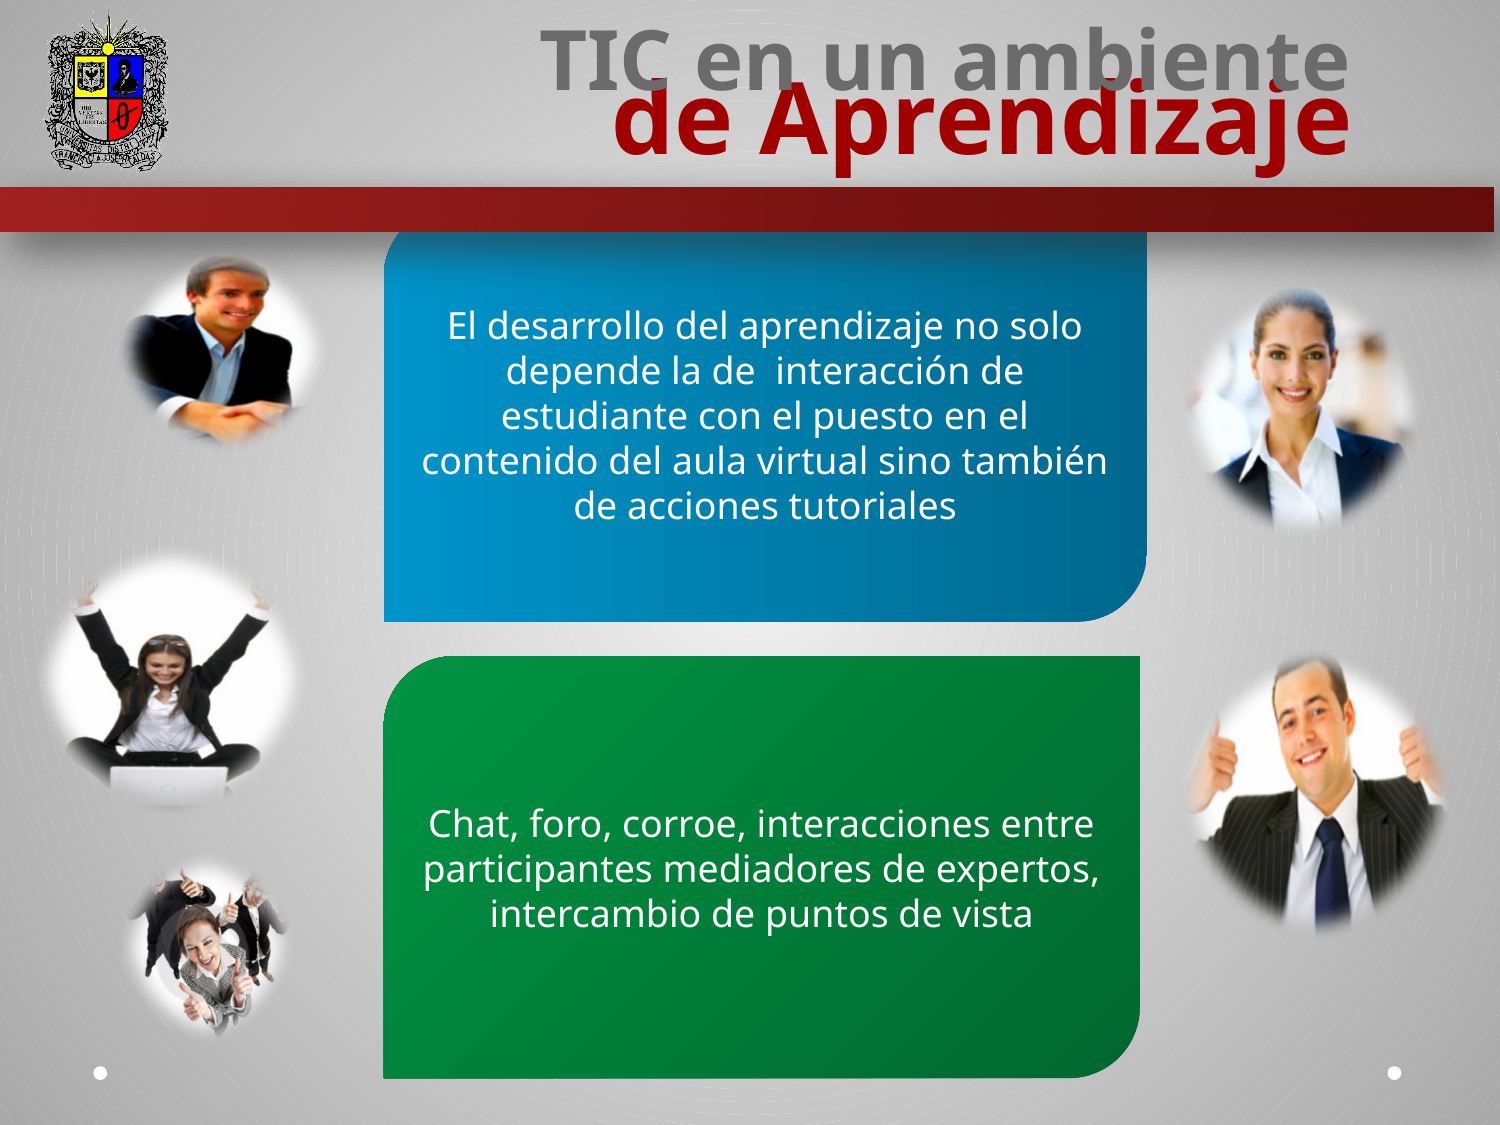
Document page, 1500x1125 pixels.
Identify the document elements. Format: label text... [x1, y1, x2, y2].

text_box El desarrollo del aprendizaje no solo depende la de interacción de estudiante con el puesto en el contenido del aula virtual sino también de acciones tutoriales [381, 285, 1150, 624]
picture [40, 6, 172, 176]
picture [111, 845, 301, 1049]
picture [0, 186, 1495, 232]
text_box de Aprendizaje [242, 47, 1368, 169]
text_box Chat, foro, corroe, interacciones entre participantes mediadores de expertos, intercambio de puntos de vista [381, 653, 1143, 1081]
picture [111, 243, 336, 457]
picture [29, 538, 314, 818]
picture [1174, 644, 1457, 945]
text_box TIC en un ambiente [149, 0, 1367, 115]
picture [1174, 278, 1430, 545]
